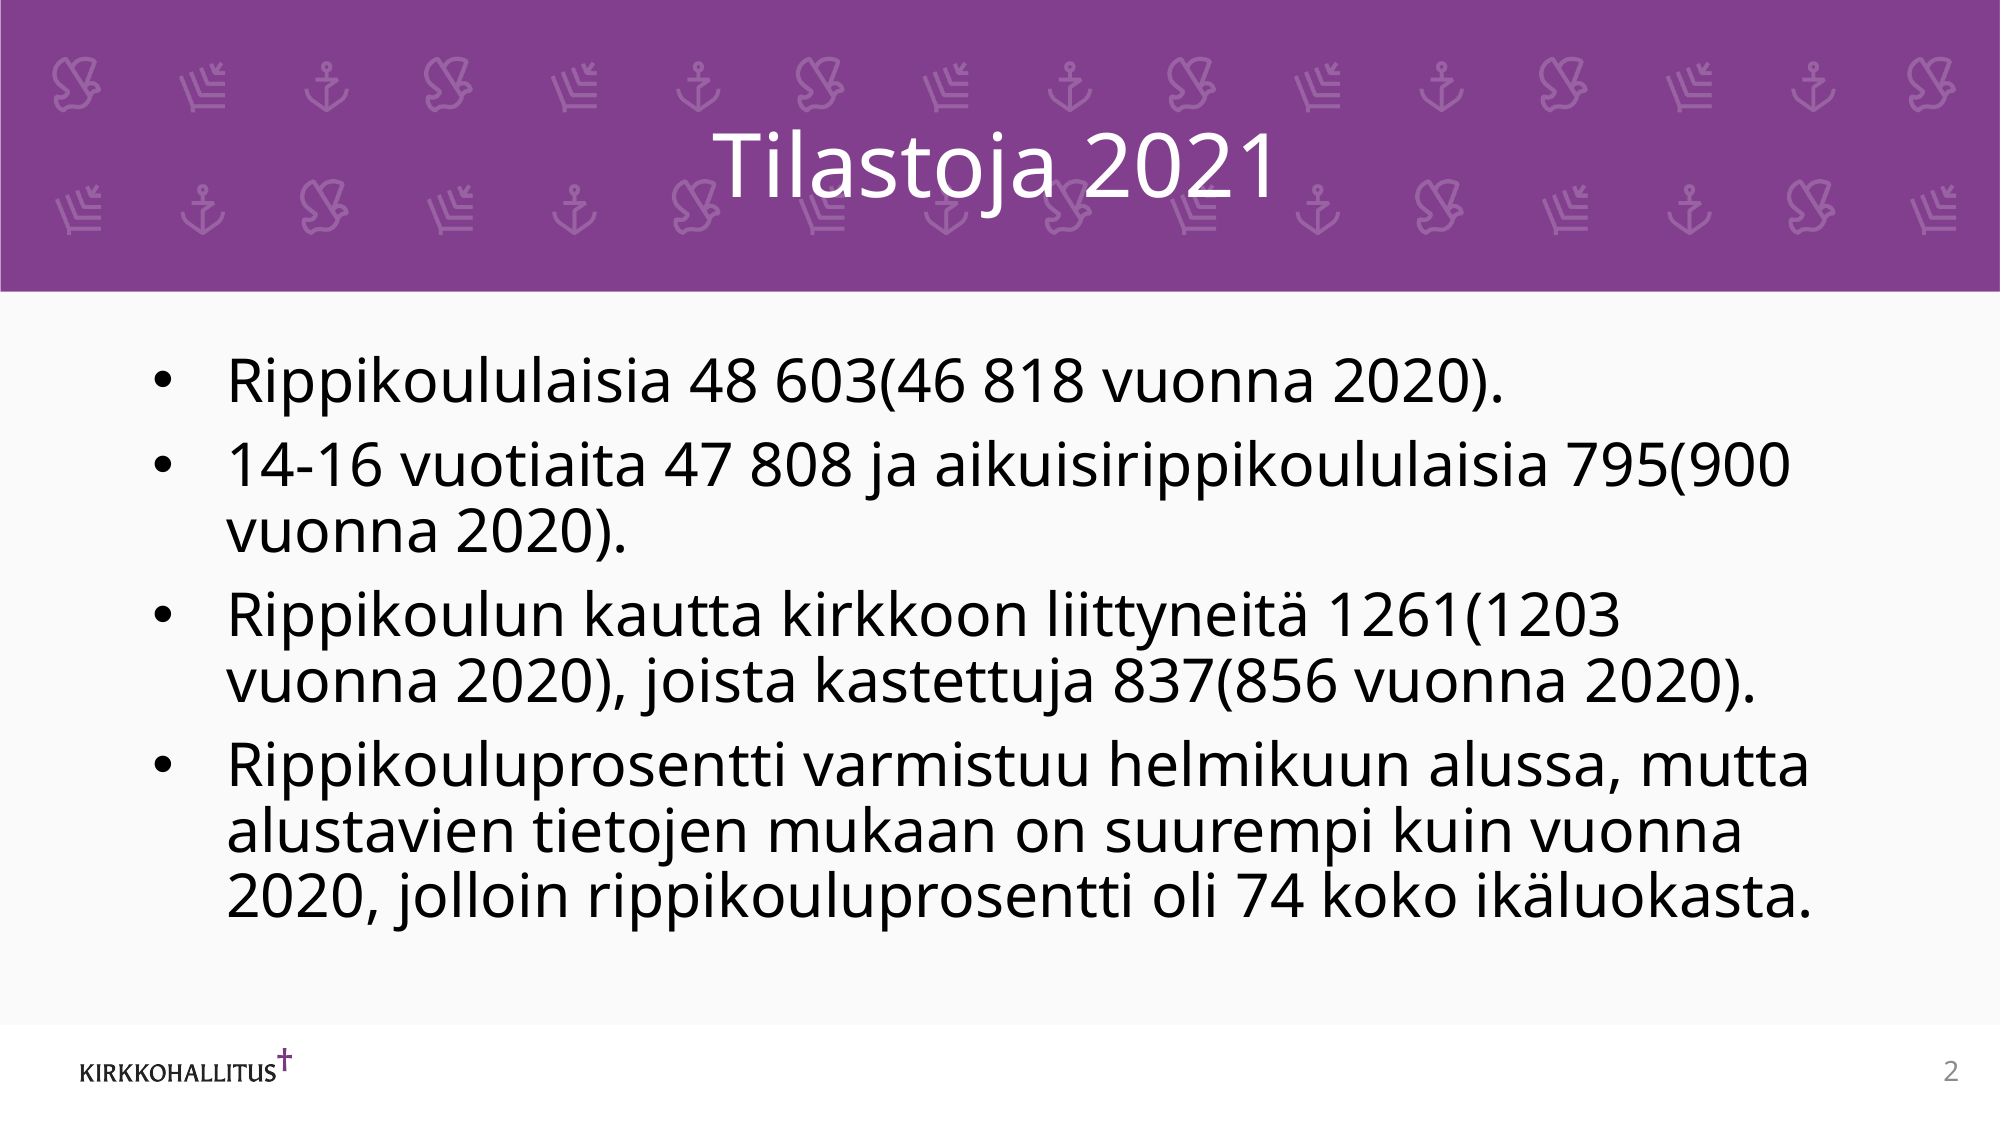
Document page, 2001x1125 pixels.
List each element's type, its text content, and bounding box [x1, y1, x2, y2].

slide_number 2 [1524, 1042, 1975, 1103]
picture [0, 0, 2000, 292]
picture [80, 1048, 292, 1082]
list Rippikoululaisia 48 603(46 818 vuonna 2020). 14-16 vuotiaita 47 808 ja aikuisirippikoululaisia 795(900 vuonna 2020). Rippikoulun kautta kirkkoon liittyneitä 1261(1203 vuonna 2020), joista kastettuja 837(856 vuonna 2020). Rippikouluprosentti varmistuu helmikuun alussa, mutta alustavien tietojen mukaan on suurempi kuin vuonna 2020, jolloin rippikouluprosentti oli 74 koko ikäluokasta. [137, 342, 1863, 990]
title Tilastoja 2021 [137, 59, 1863, 278]
